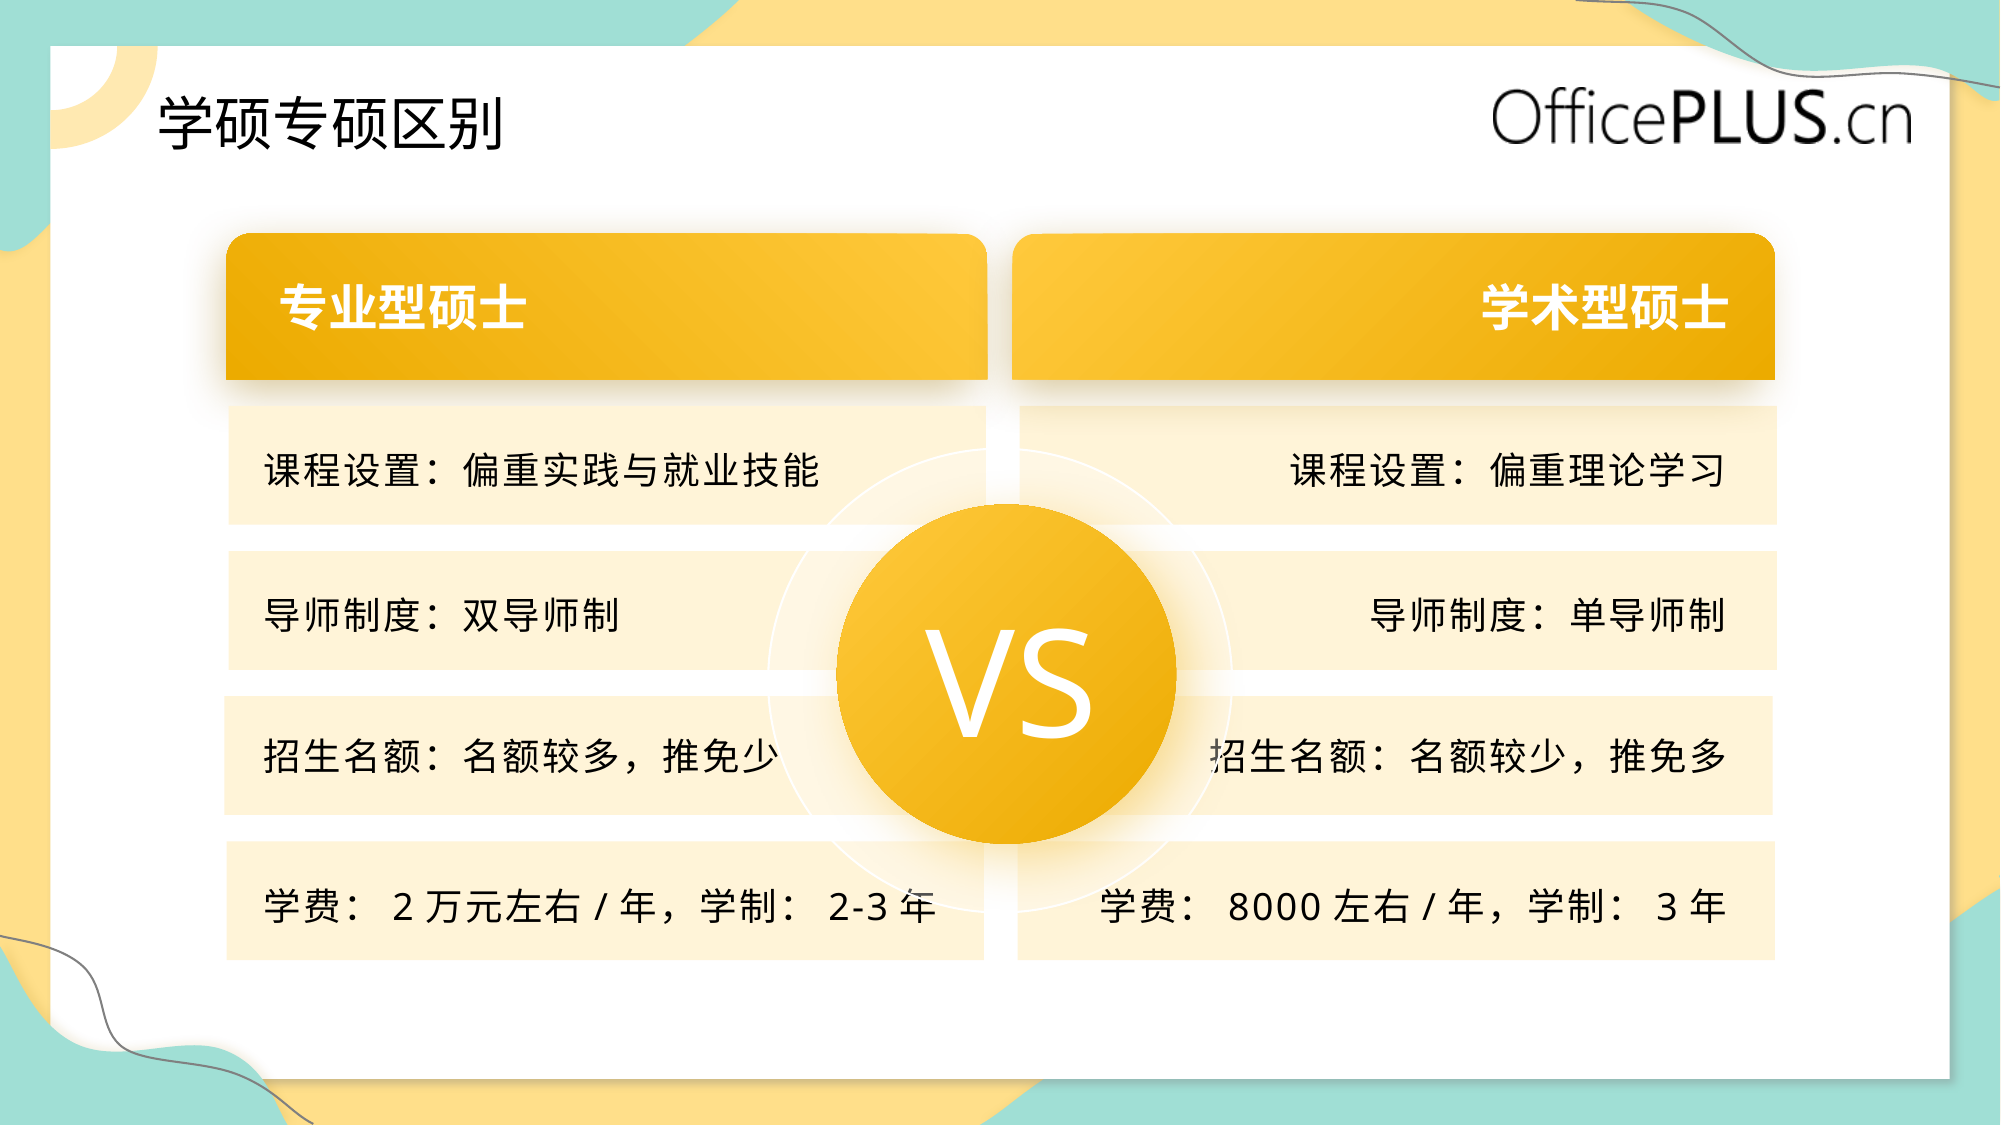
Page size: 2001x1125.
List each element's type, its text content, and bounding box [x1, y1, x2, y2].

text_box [768, 448, 1232, 913]
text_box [1012, 233, 1777, 961]
title 学硕专硕区别 [141, 87, 904, 149]
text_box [224, 233, 988, 961]
